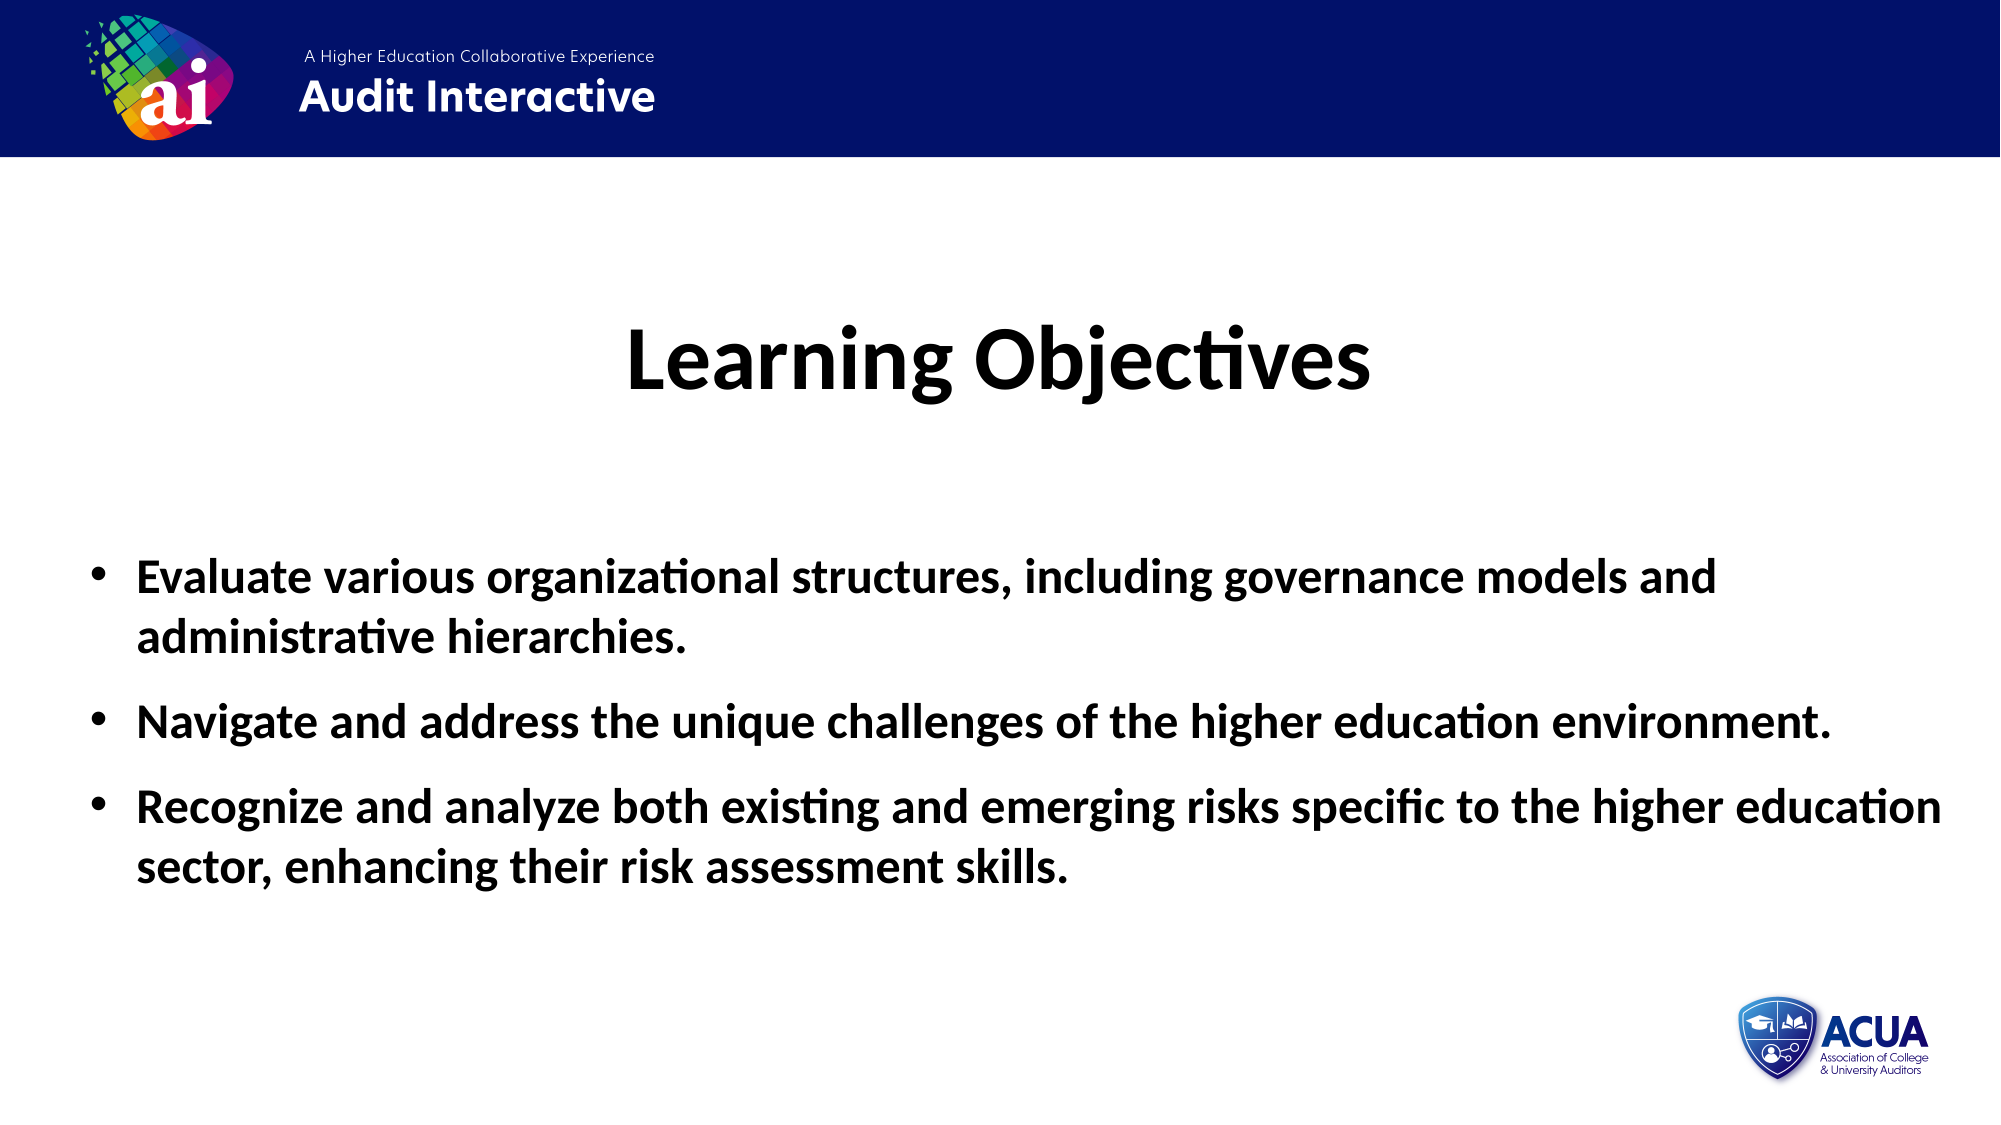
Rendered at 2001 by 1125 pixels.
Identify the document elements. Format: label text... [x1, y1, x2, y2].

picture [0, 0, 2000, 290]
text_box Learning Objectives Evaluate various organizational structures, including governance models and administrative hierarchies. Navigate and address the unique challenges of the higher education environment. Recognize and analyze both existing and emerging risks specific to the higher education sector, enhancing their risk assessment skills. [0, 290, 2000, 901]
picture [0, 901, 2000, 1125]
